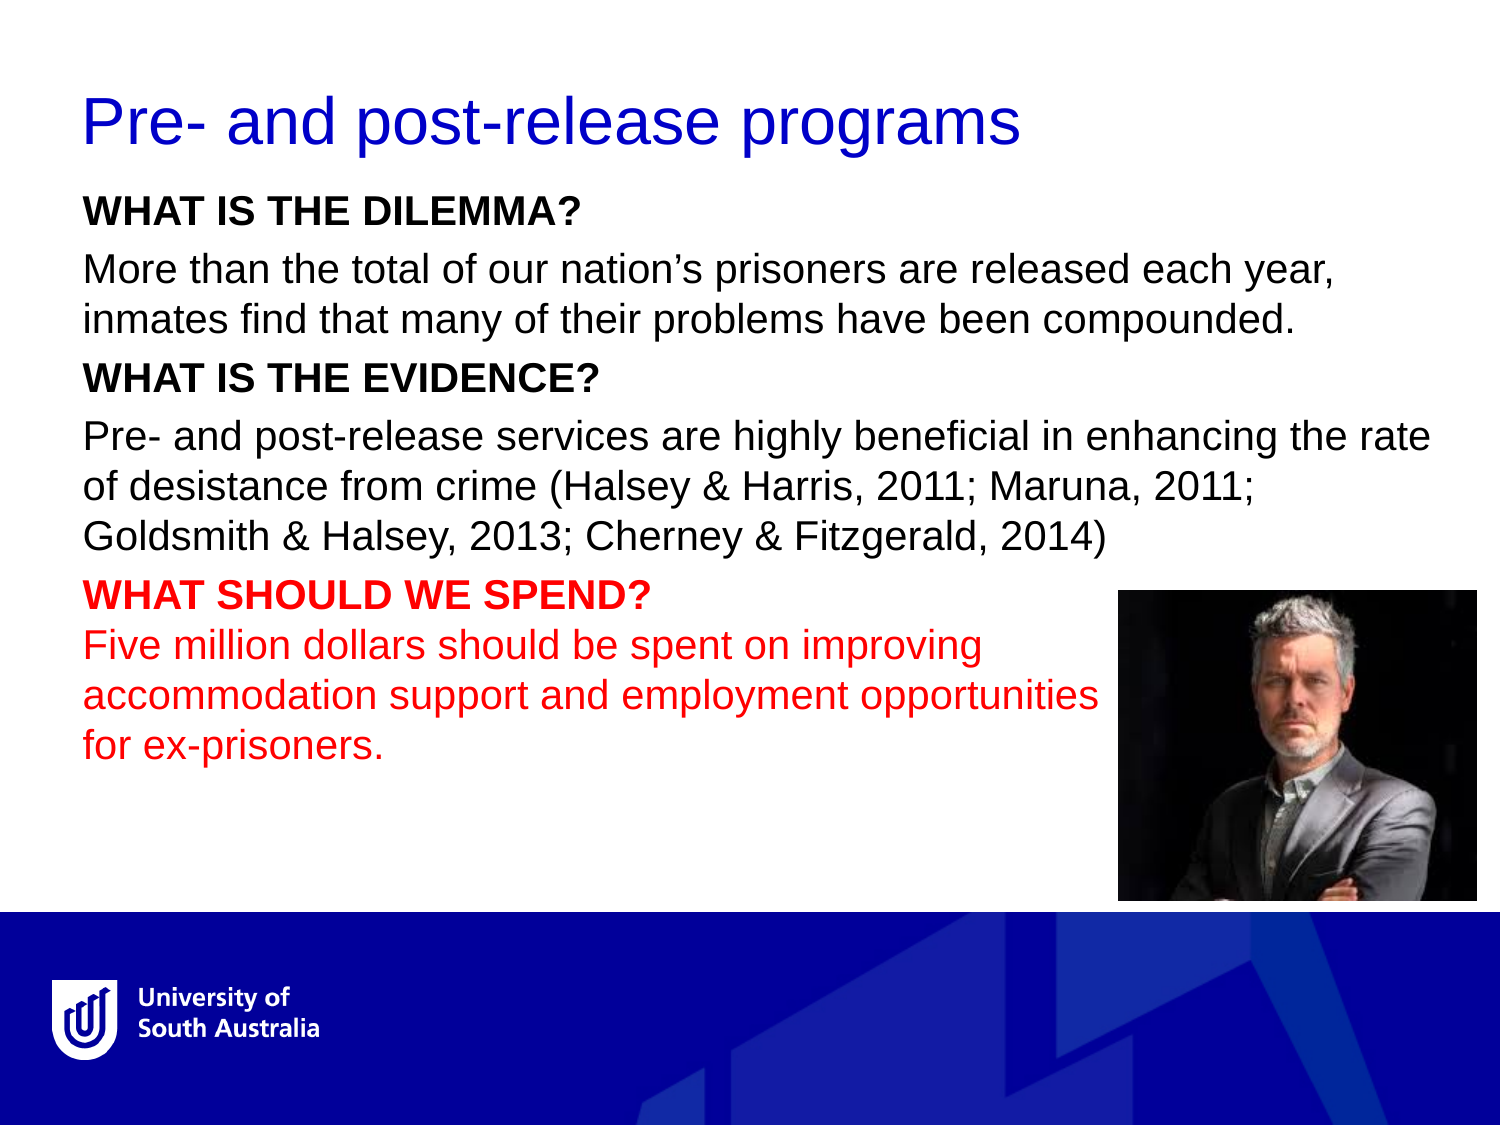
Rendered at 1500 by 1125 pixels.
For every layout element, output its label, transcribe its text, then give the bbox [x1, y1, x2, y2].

list Pre- and post-release programs [67, 70, 1369, 176]
list WHAT IS THE DILEMMA? More than the total of our nation’s prisoners are released each year, inmates find that many of their problems have been compounded. WHAT IS THE EVIDENCE? Pre- and post-release services are highly beneficial in enhancing the rate of desistance from crime (Halsey & Harris, 2011; Maruna, 2011; Goldsmith & Halsey, 2013; Cherney & Fitzgerald, 2014) WHAT SHOULD WE SPEND? Five million dollars should be spent on improving accommodation support and employment opportunities for ex-prisoners. [67, 176, 1458, 829]
picture [0, 912, 1500, 1125]
picture [1118, 590, 1477, 901]
